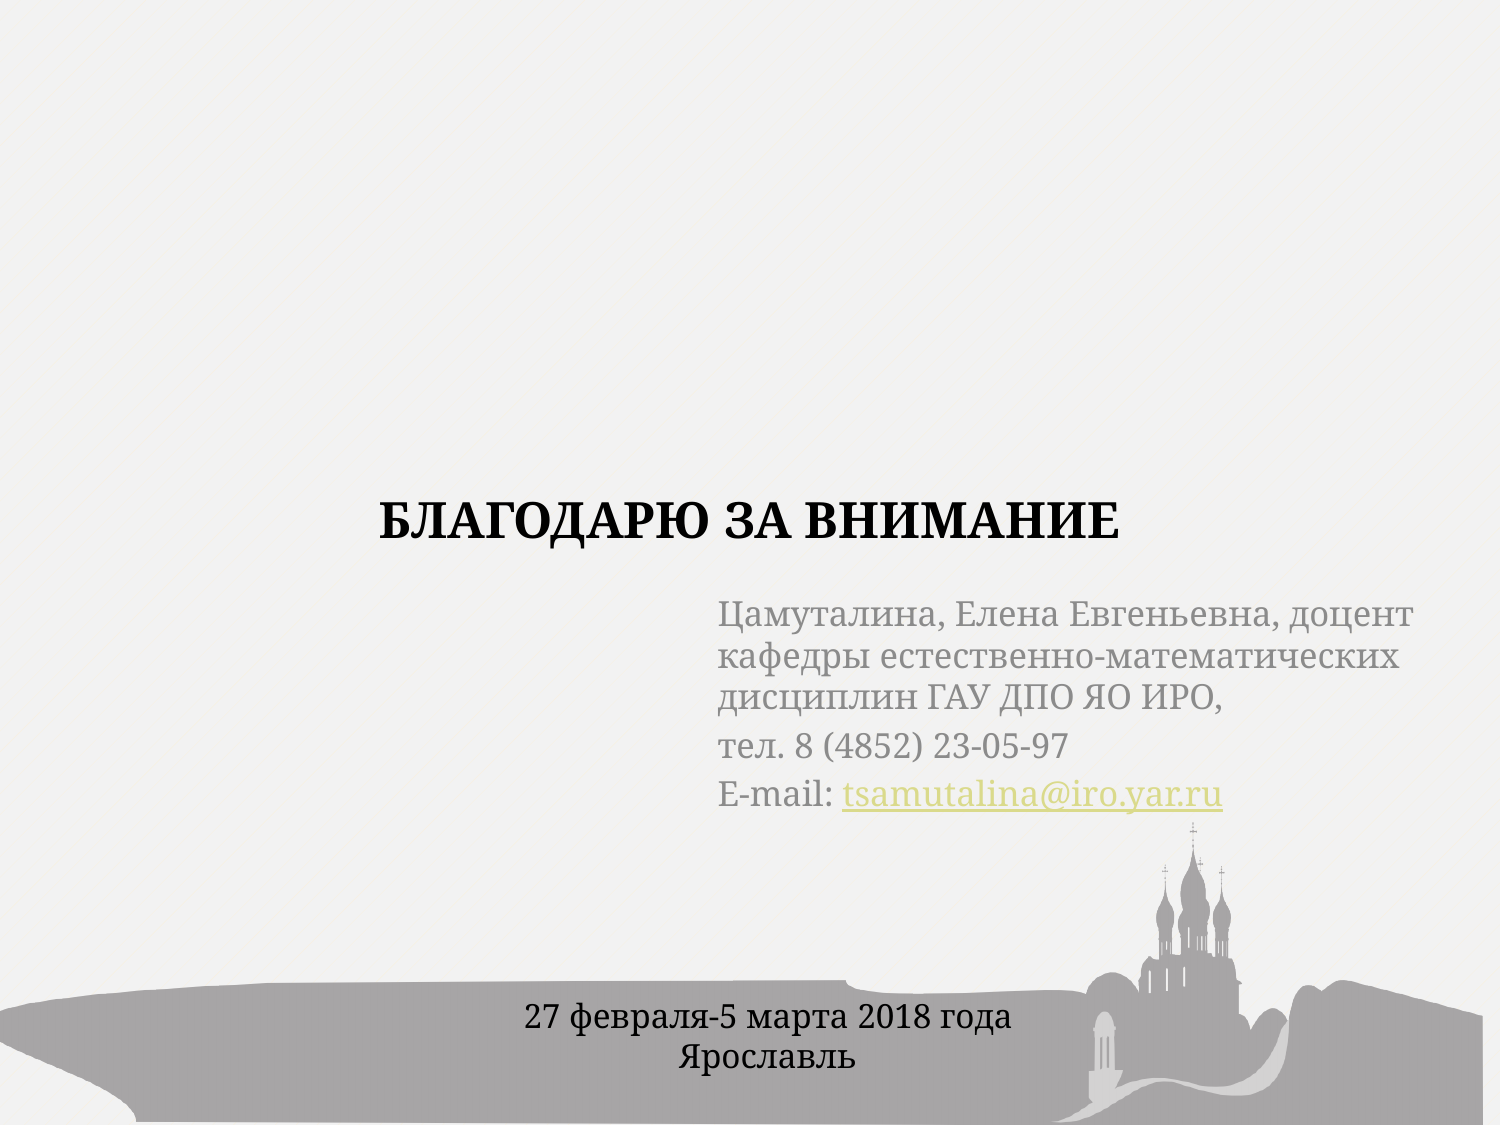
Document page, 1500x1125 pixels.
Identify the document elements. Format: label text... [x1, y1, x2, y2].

list Цамуталина, Елена Евгеньевна, доцент кафедры естественно-математических дисциплин ГАУ ДПО ЯО ИРО, тел. 8 (4852) 23-05-97 E-mail: tsamutalina@iro.yar.ru [702, 580, 1435, 820]
picture [0, 822, 1483, 1125]
title Благодарю за внимание [112, 420, 1388, 610]
